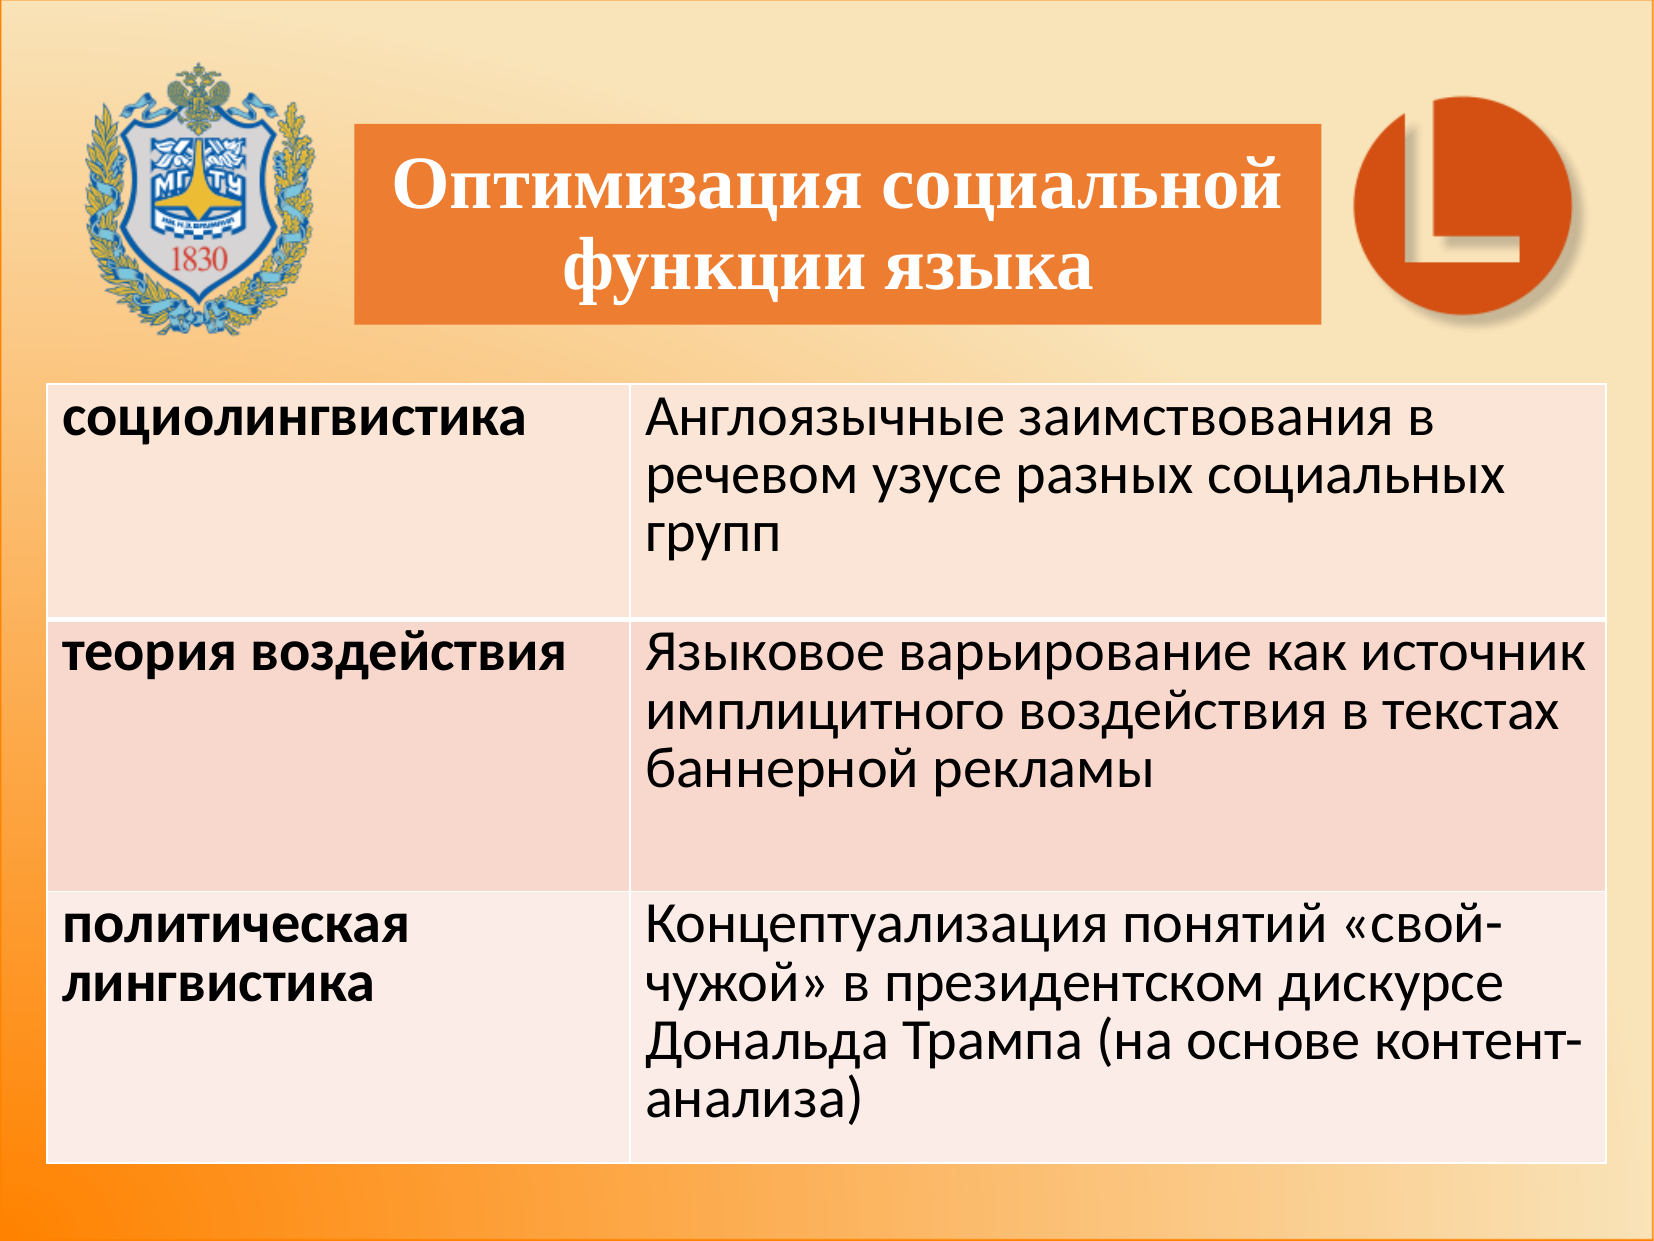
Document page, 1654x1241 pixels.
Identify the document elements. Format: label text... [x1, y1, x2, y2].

table_cell политическая лингвистика [48, 892, 629, 1162]
table_cell Языковое варьирование как источник имплицитного воздействия в текстах баннерной рекламы [631, 622, 1605, 891]
picture [0, 0, 1654, 1241]
table_cell Концептуализация понятий «свой-чужой» в президентском дискурсе Дональда Трампа (на основе контент-анализа) [631, 892, 1605, 1162]
table_header социолингвистика [48, 385, 629, 617]
text_box Оптимизация социальной функции языка [354, 123, 1322, 325]
table_header Англоязычные заимствования в речевом узусе разных социальных групп [631, 385, 1605, 617]
table_cell теория воздействия [48, 622, 629, 891]
